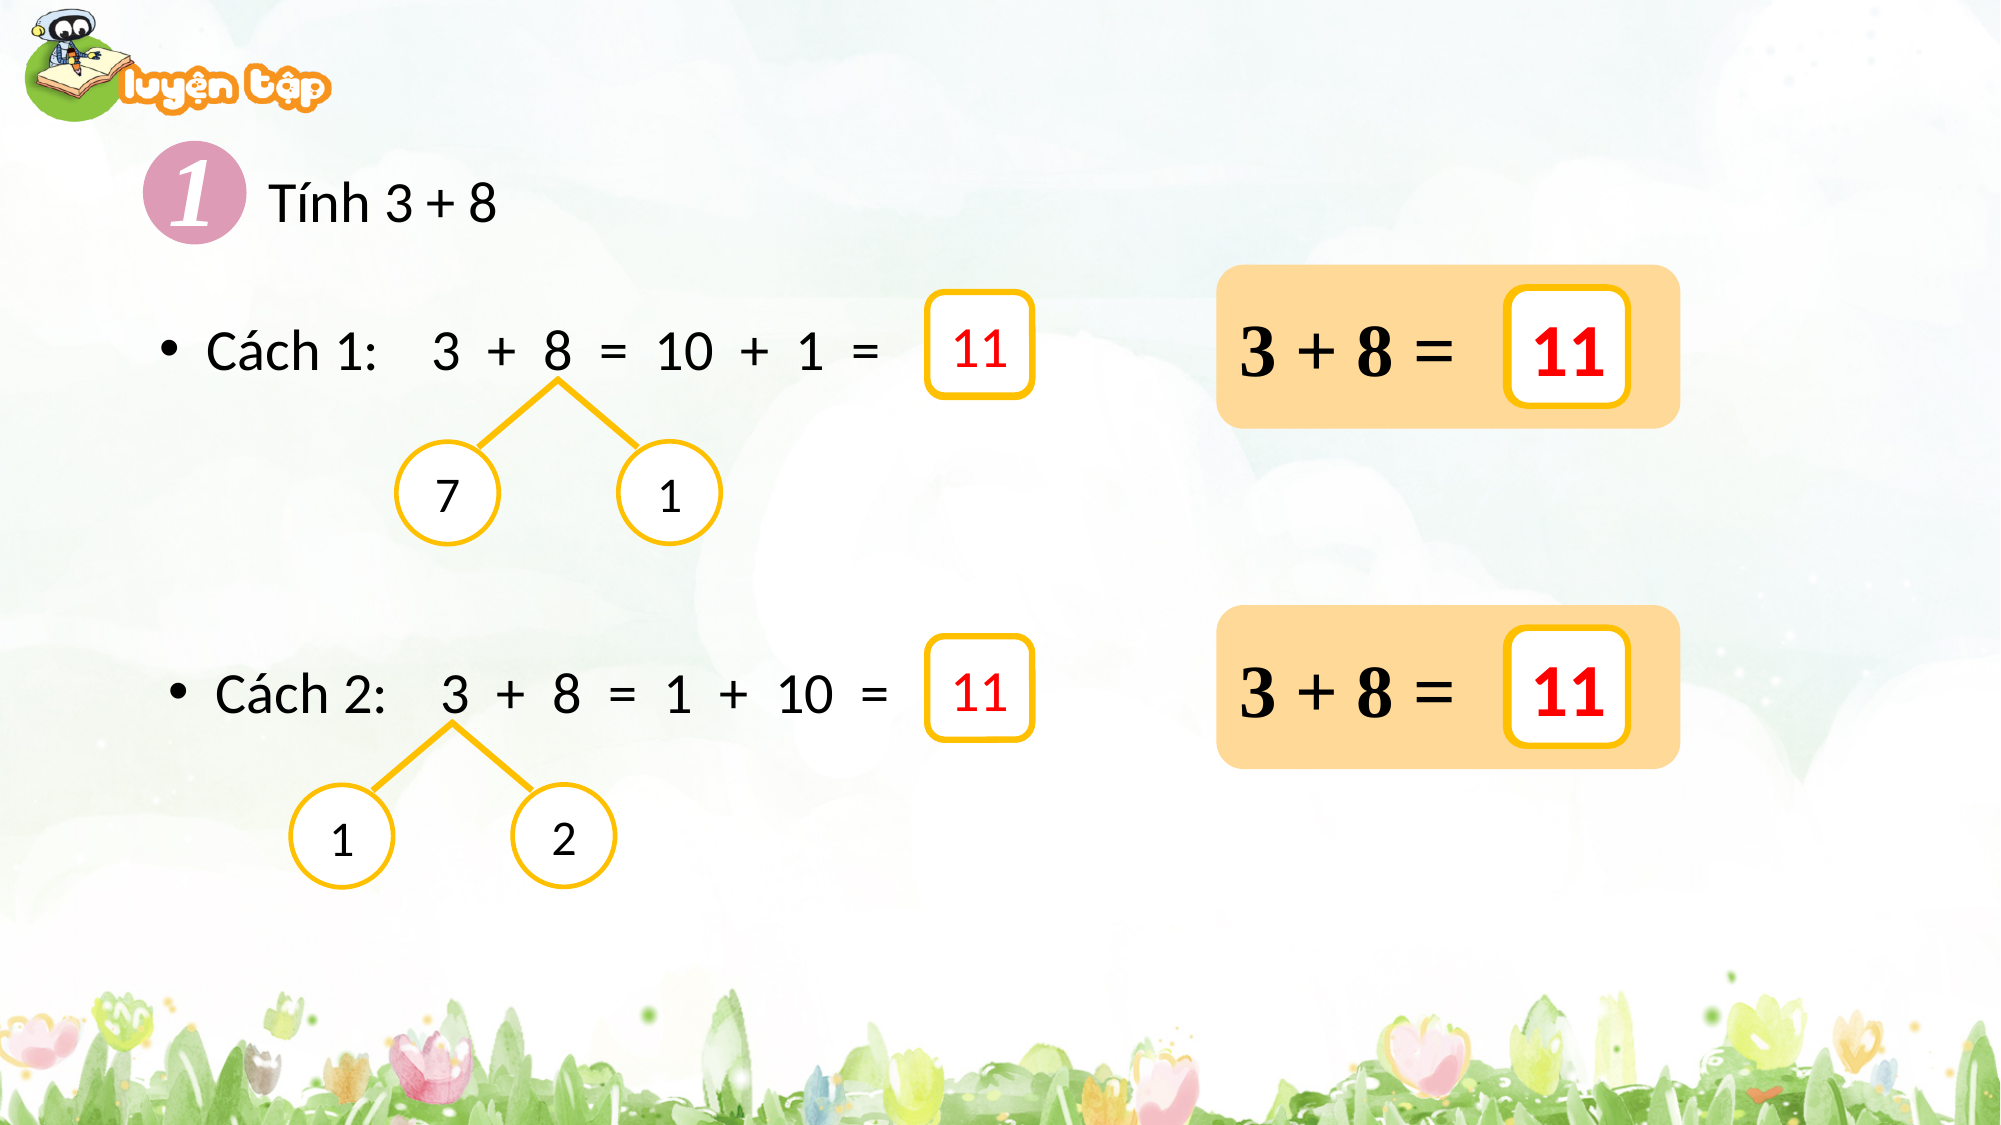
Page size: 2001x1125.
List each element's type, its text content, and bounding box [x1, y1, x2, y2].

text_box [144, 143, 245, 256]
picture [0, 0, 2001, 1125]
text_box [1216, 264, 1681, 429]
text_box 2 [510, 782, 618, 889]
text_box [153, 635, 1211, 740]
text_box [1216, 604, 1681, 770]
text_box 7 [394, 439, 501, 547]
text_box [477, 377, 638, 448]
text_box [144, 293, 1211, 398]
text_box 1 [616, 439, 723, 546]
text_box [372, 721, 533, 791]
text_box Tính 3 + 8 [253, 156, 1855, 242]
text_box 1 [288, 782, 396, 890]
